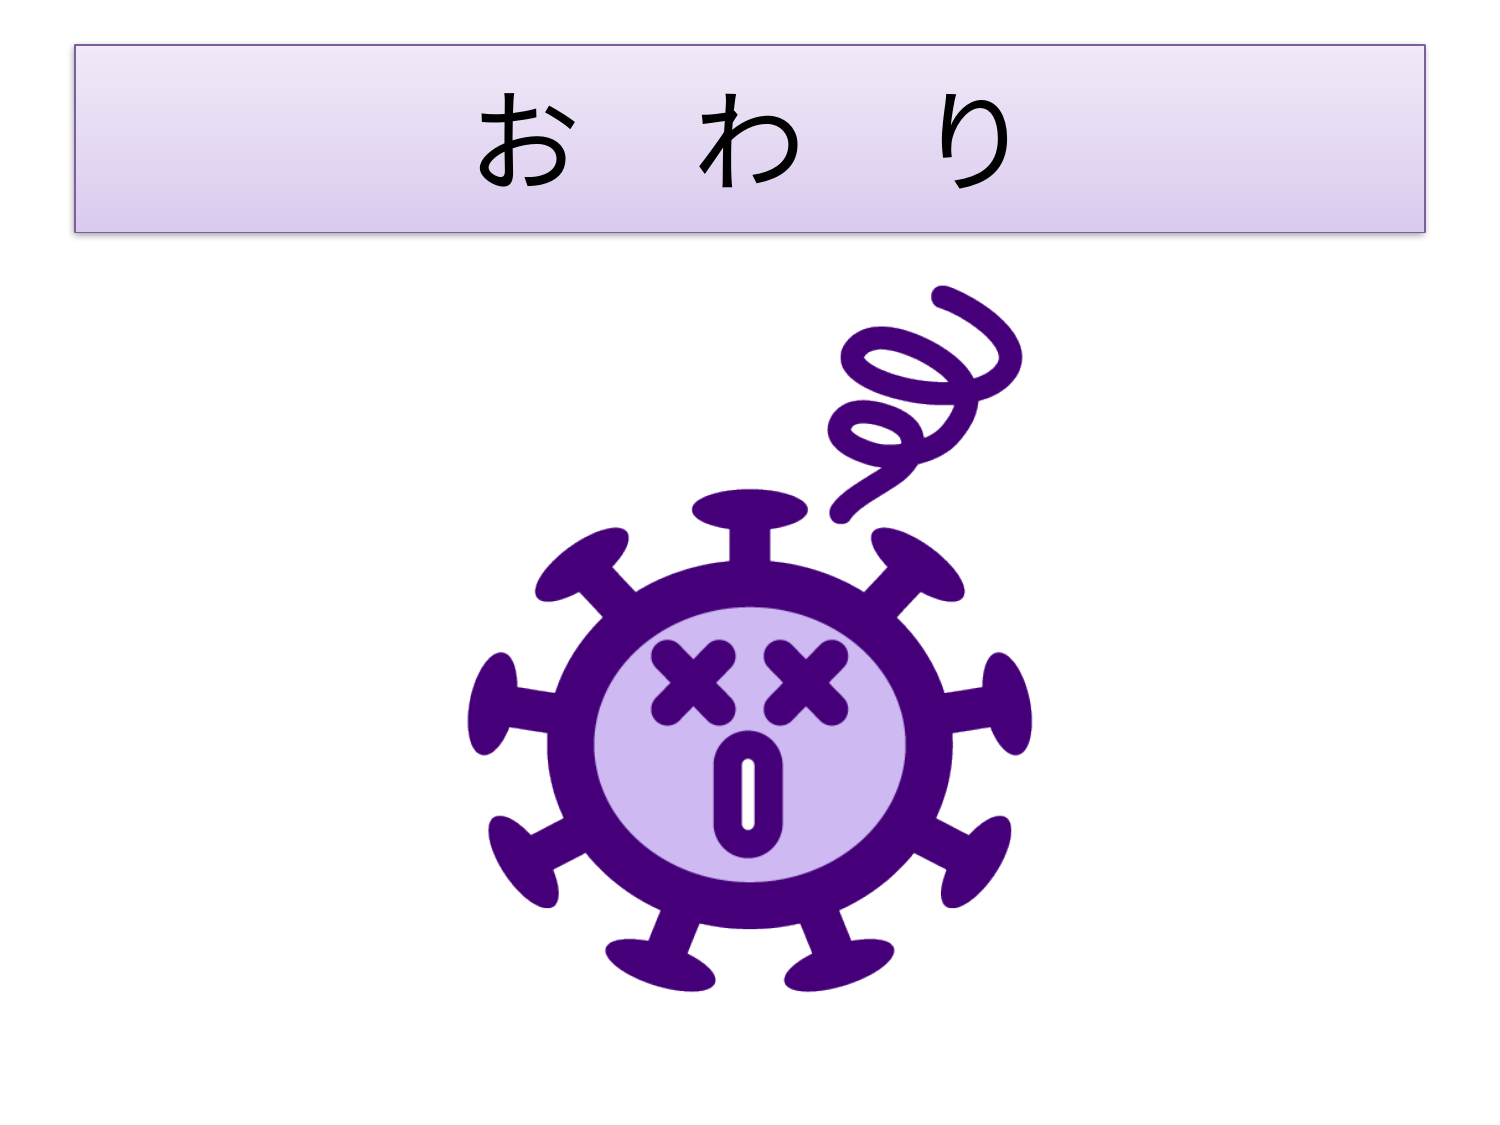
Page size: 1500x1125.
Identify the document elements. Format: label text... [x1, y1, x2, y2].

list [378, 262, 1122, 1006]
title お わ り [74, 44, 1426, 233]
